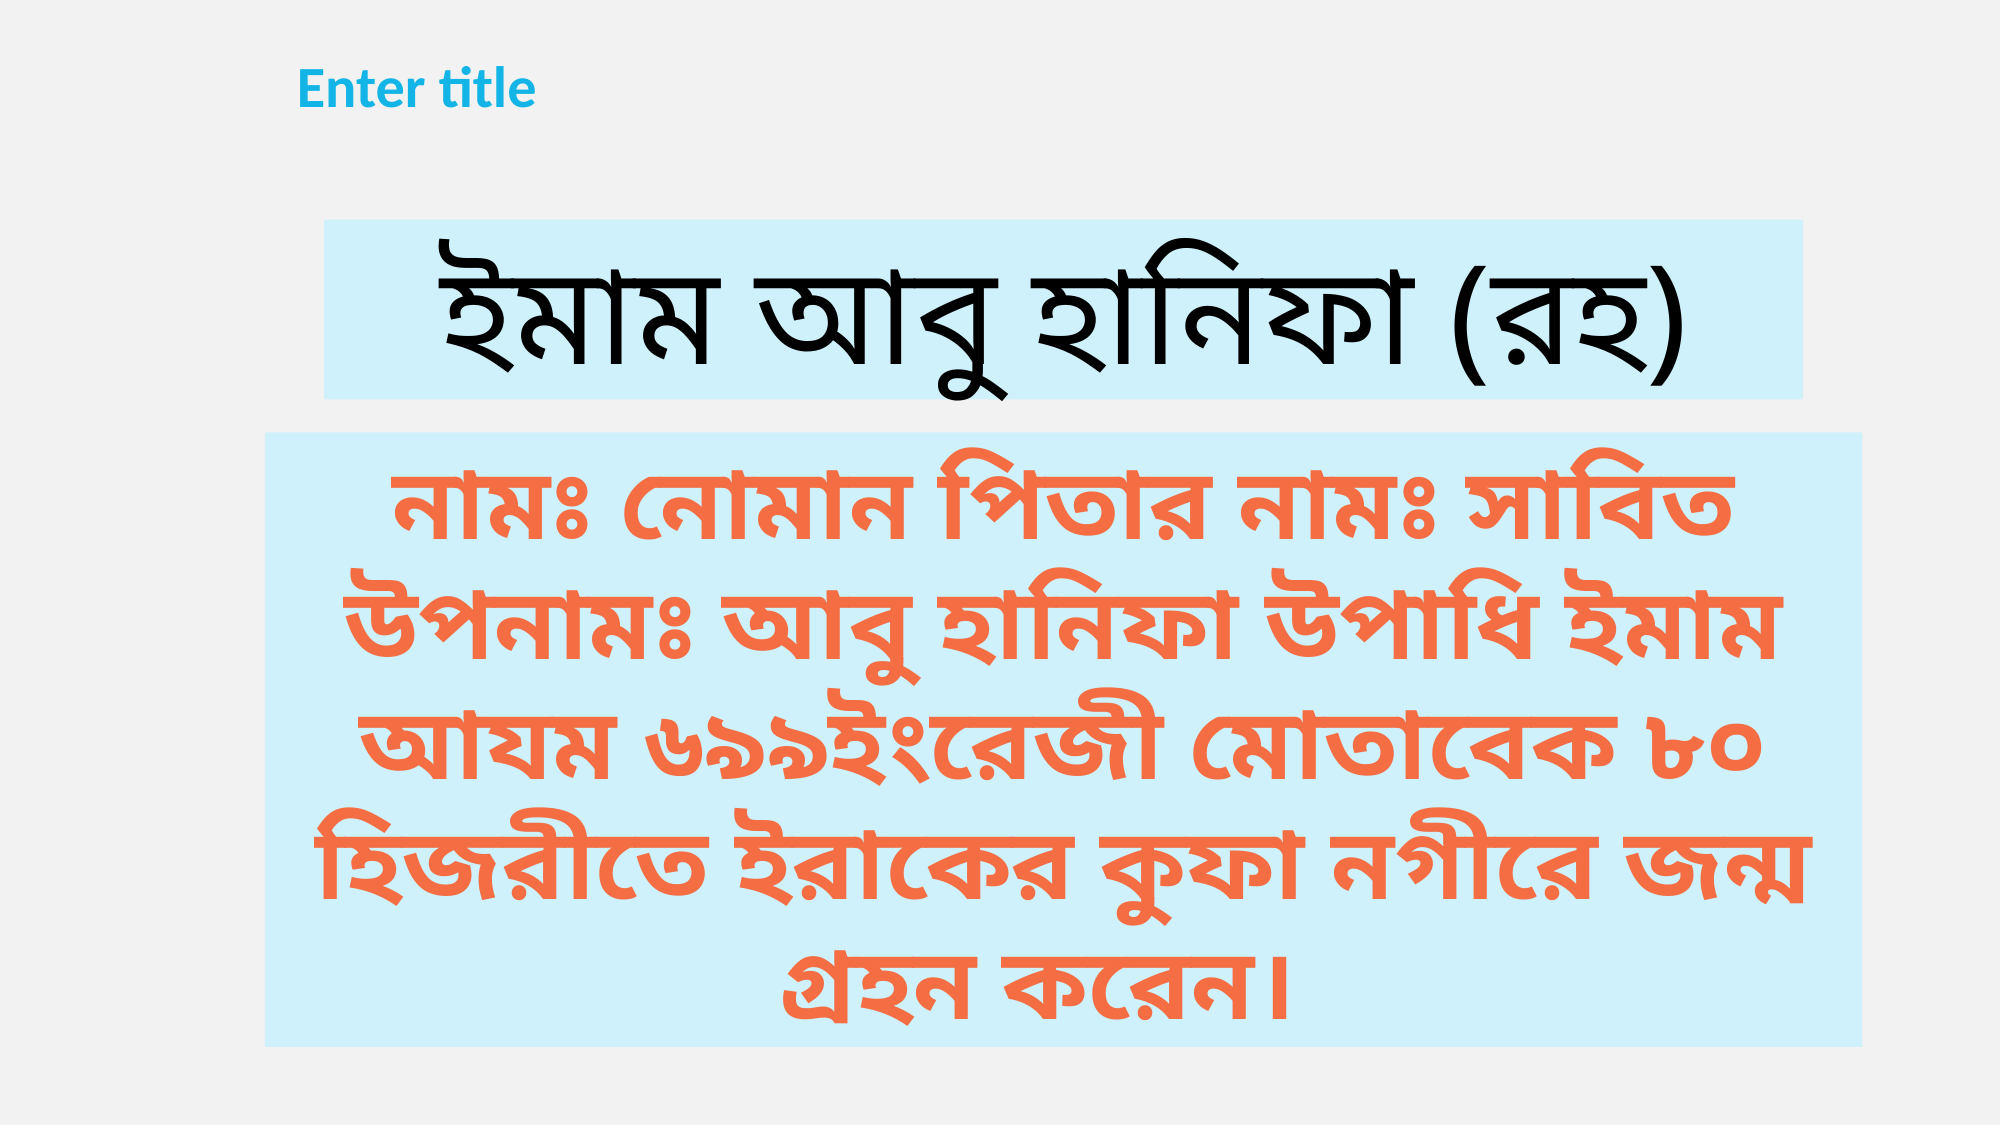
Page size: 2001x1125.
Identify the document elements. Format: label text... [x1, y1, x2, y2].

text_box ইমাম আবু হানিফা (রহ) [324, 219, 1804, 400]
text_box নামঃ নোমান পিতার নামঃ সাবিত উপনামঃ আবু হানিফা উপাধি ইমাম আযম ৬৯৯ইংরেজী মোতাবেক ৮০ হিজরীতে ইরাকের কুফা নগীরে জন্ম গ্রহন করেন। [264, 432, 1863, 1047]
